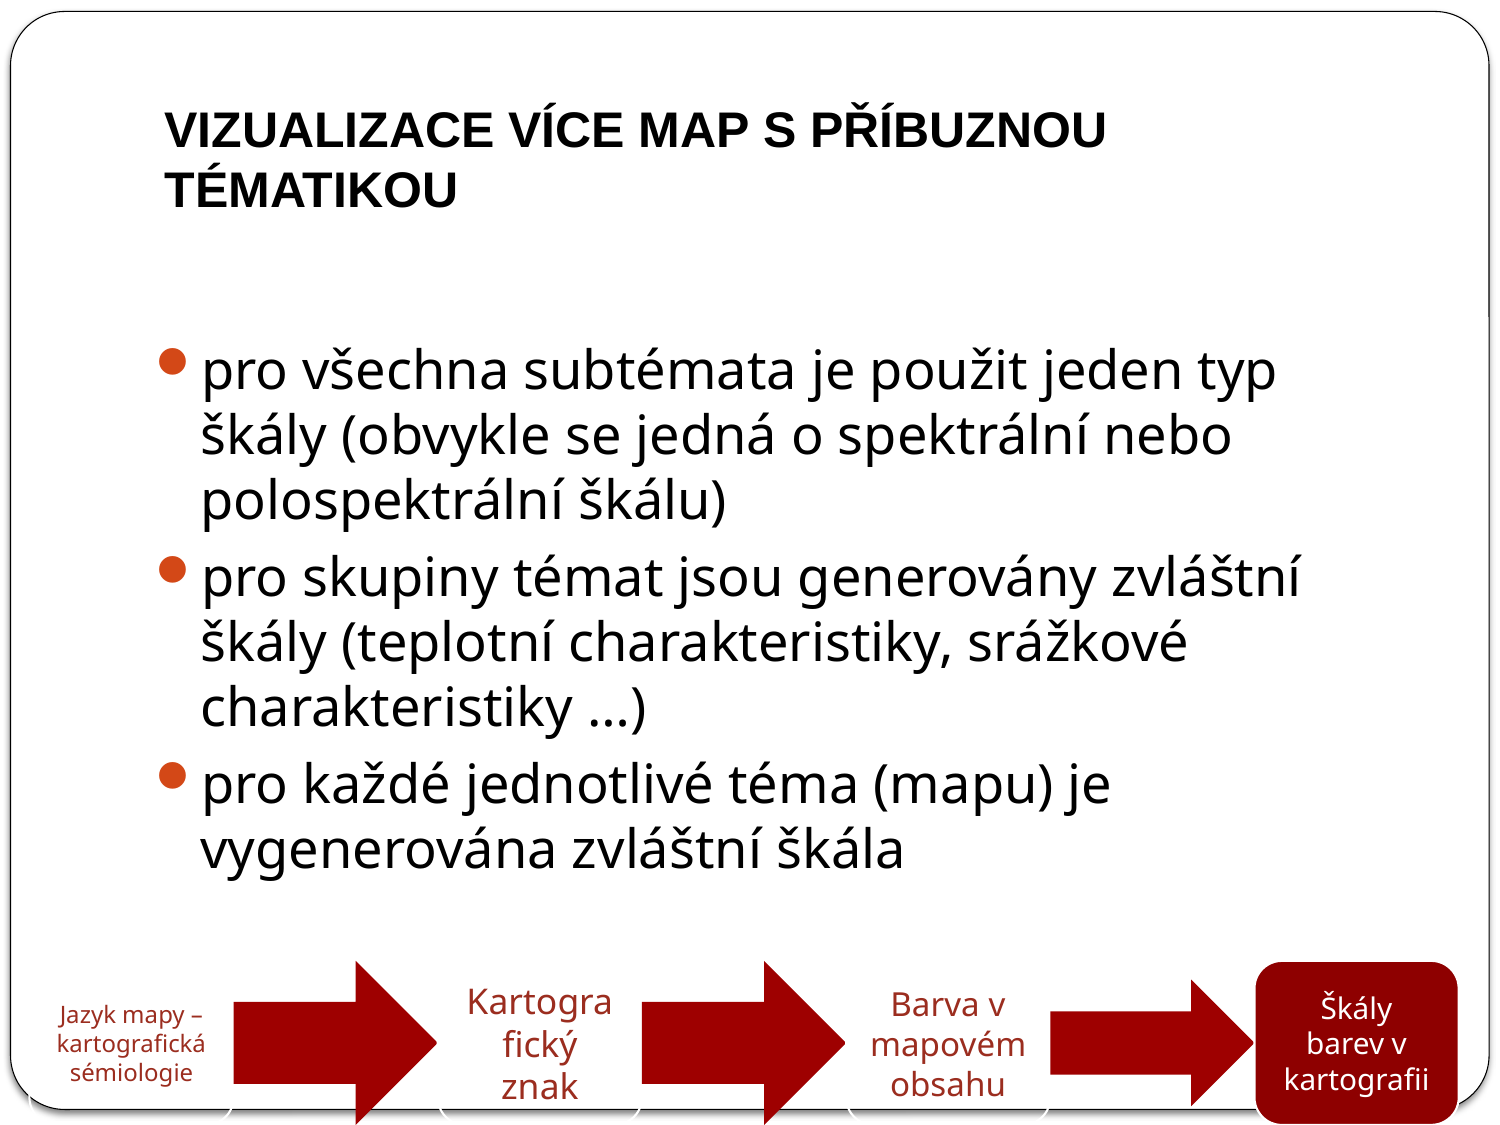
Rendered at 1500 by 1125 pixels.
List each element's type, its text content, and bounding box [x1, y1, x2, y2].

list pro všechna subtémata je použit jeden typ škály (obvykle se jedná o spektrální nebo polospektrální škálu) pro skupiny témat jsou generovány zvláštní škály (teplotní charakteristiky, srážkové charakteristiky …) pro každé jednotlivé téma (mapu) je vygenerována zvláštní škála [140, 328, 1416, 958]
title VIZUALIZACE VÍCE MAP S PŘÍBUZNOU TÉMATIKOU [150, 45, 1425, 233]
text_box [29, 960, 1459, 1125]
